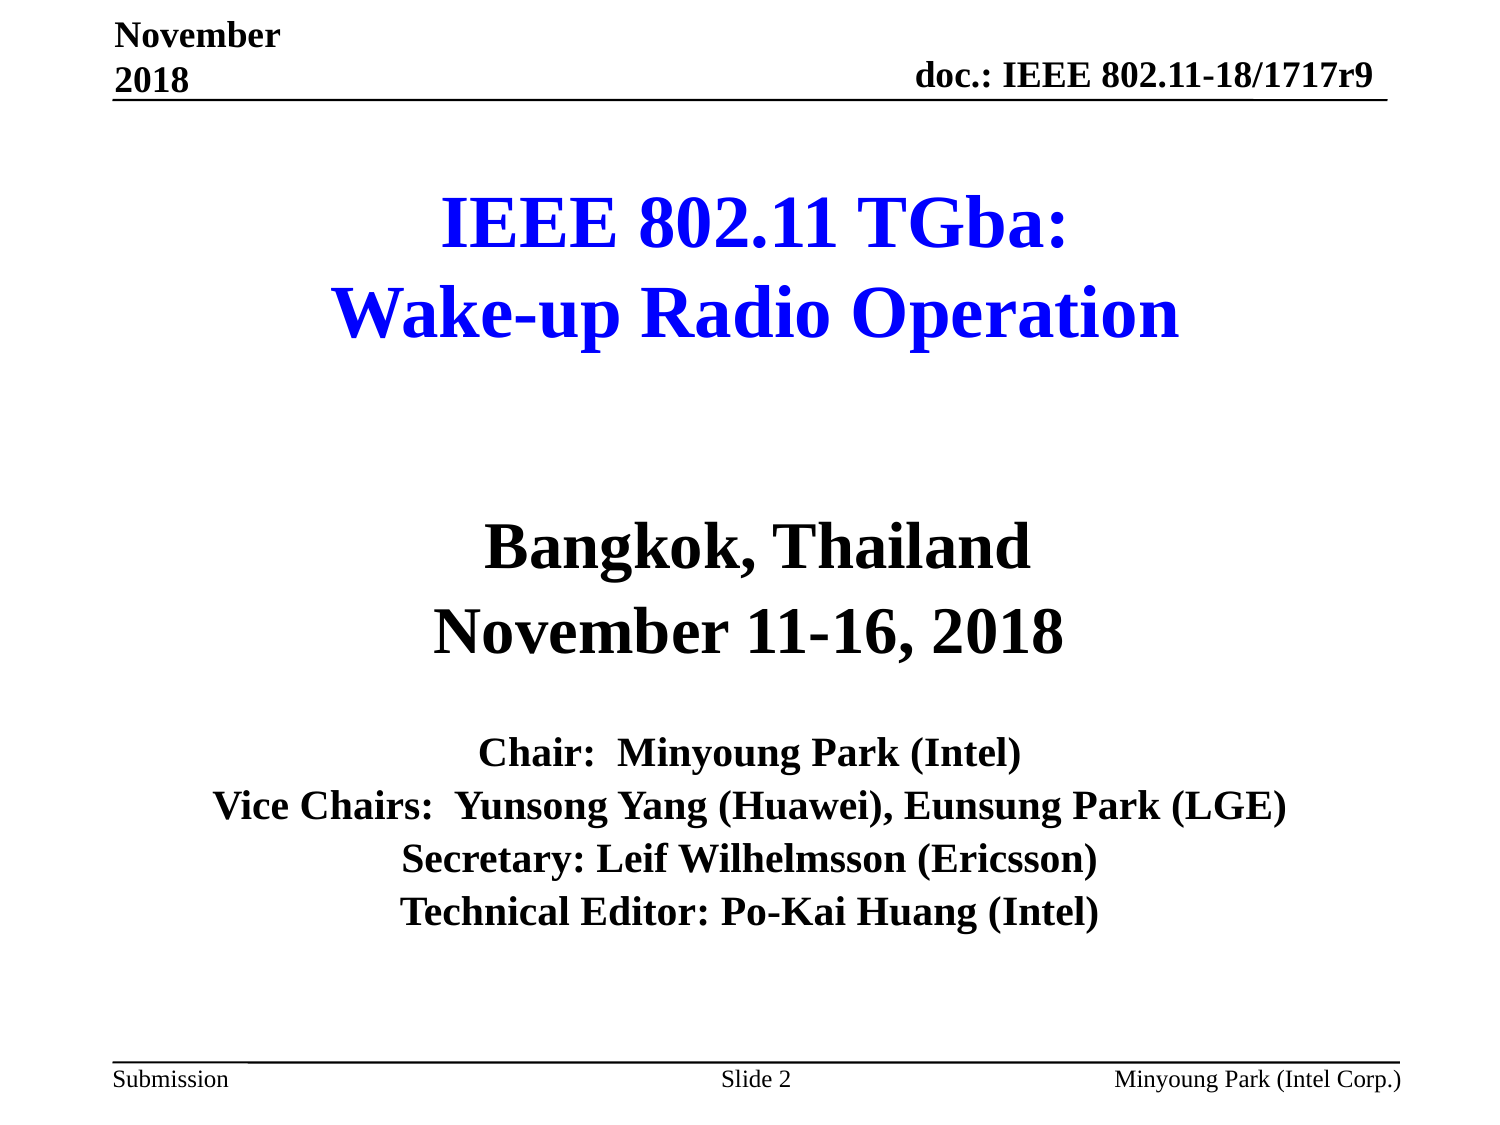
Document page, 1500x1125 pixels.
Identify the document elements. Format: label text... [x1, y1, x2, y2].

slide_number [114, 54, 335, 101]
slide_number Slide 2 [712, 1061, 800, 1093]
list Bangkok, Thailand November 11-16, 2018 Chair: Minyoung Park (Intel) Vice Chairs: Yunsong Yang (Huawei), Eunsung Park (LGE) Secretary: Leif Wilhelmsson (Ericsson) Technical Editor: Po-Kai Huang (Intel) [112, 324, 1388, 1000]
title IEEE 802.11 TGba: Wake-up Radio Operation [117, 175, 1393, 351]
footer Minyoung Park (Intel Corp.) [949, 1061, 1402, 1093]
